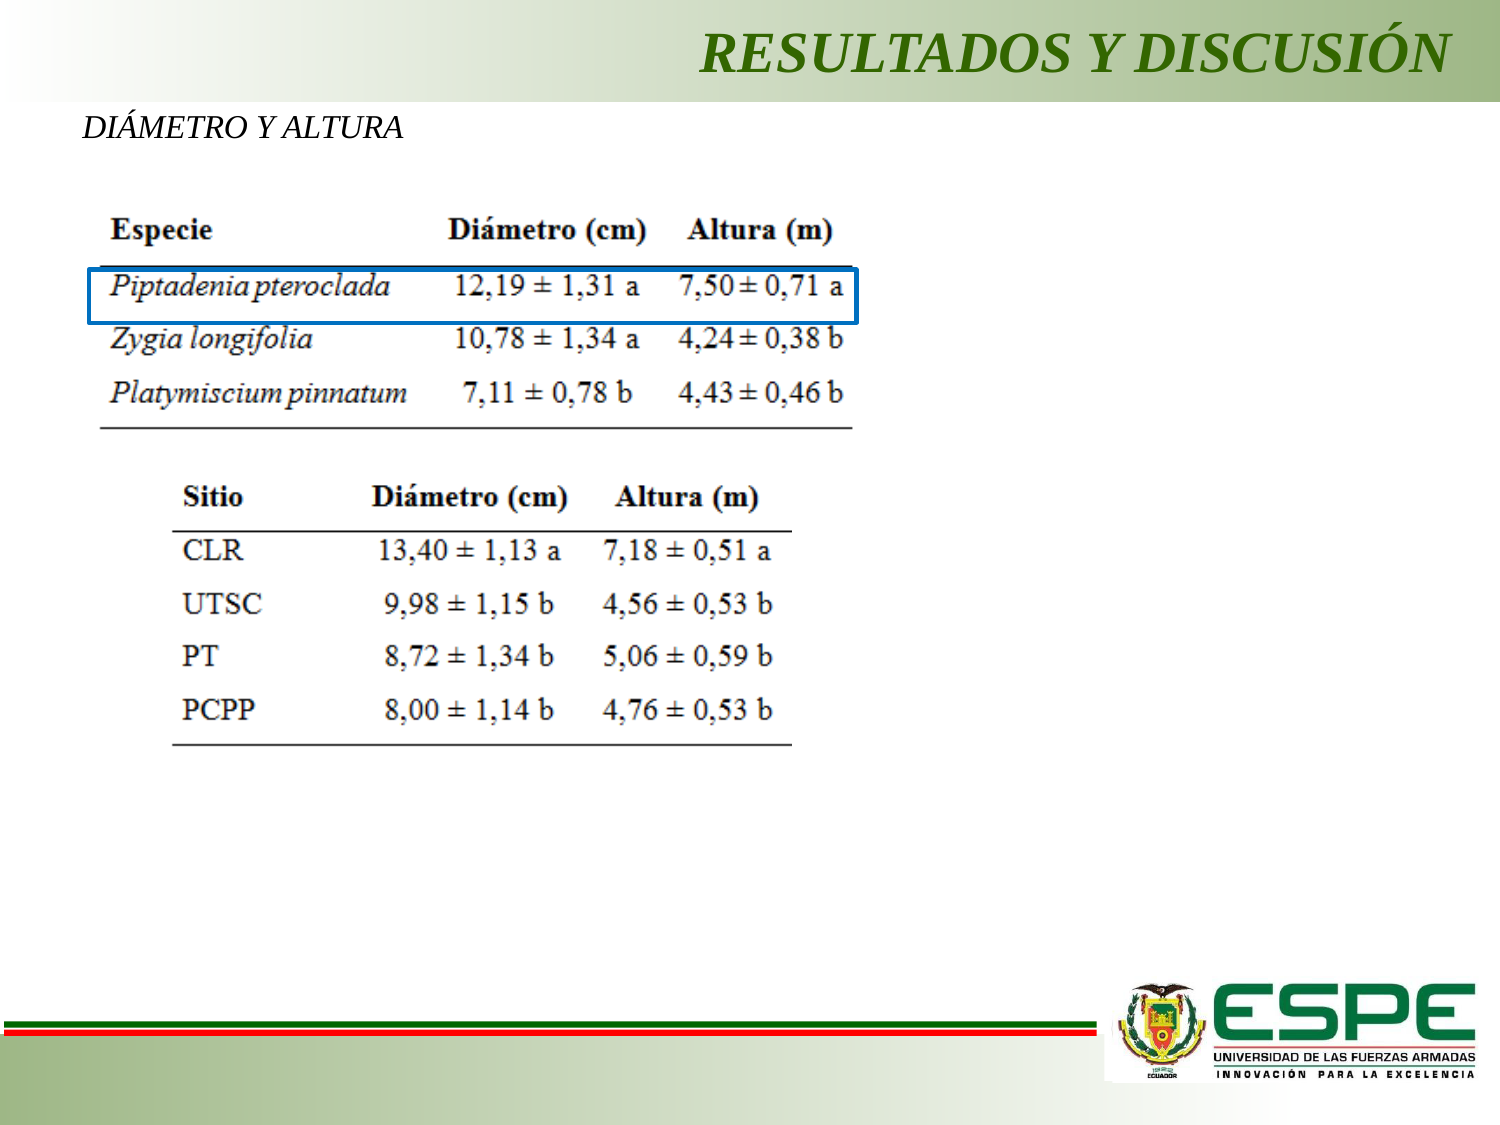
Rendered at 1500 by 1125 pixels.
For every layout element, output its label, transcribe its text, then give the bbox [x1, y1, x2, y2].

text_box RESULTADOS Y DISCUSIÓN [643, 7, 1467, 128]
text_box [135, 160, 1376, 311]
picture [1104, 975, 1483, 1083]
text_box DIÁMETRO Y ALTURA [67, 97, 473, 153]
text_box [88, 184, 857, 751]
